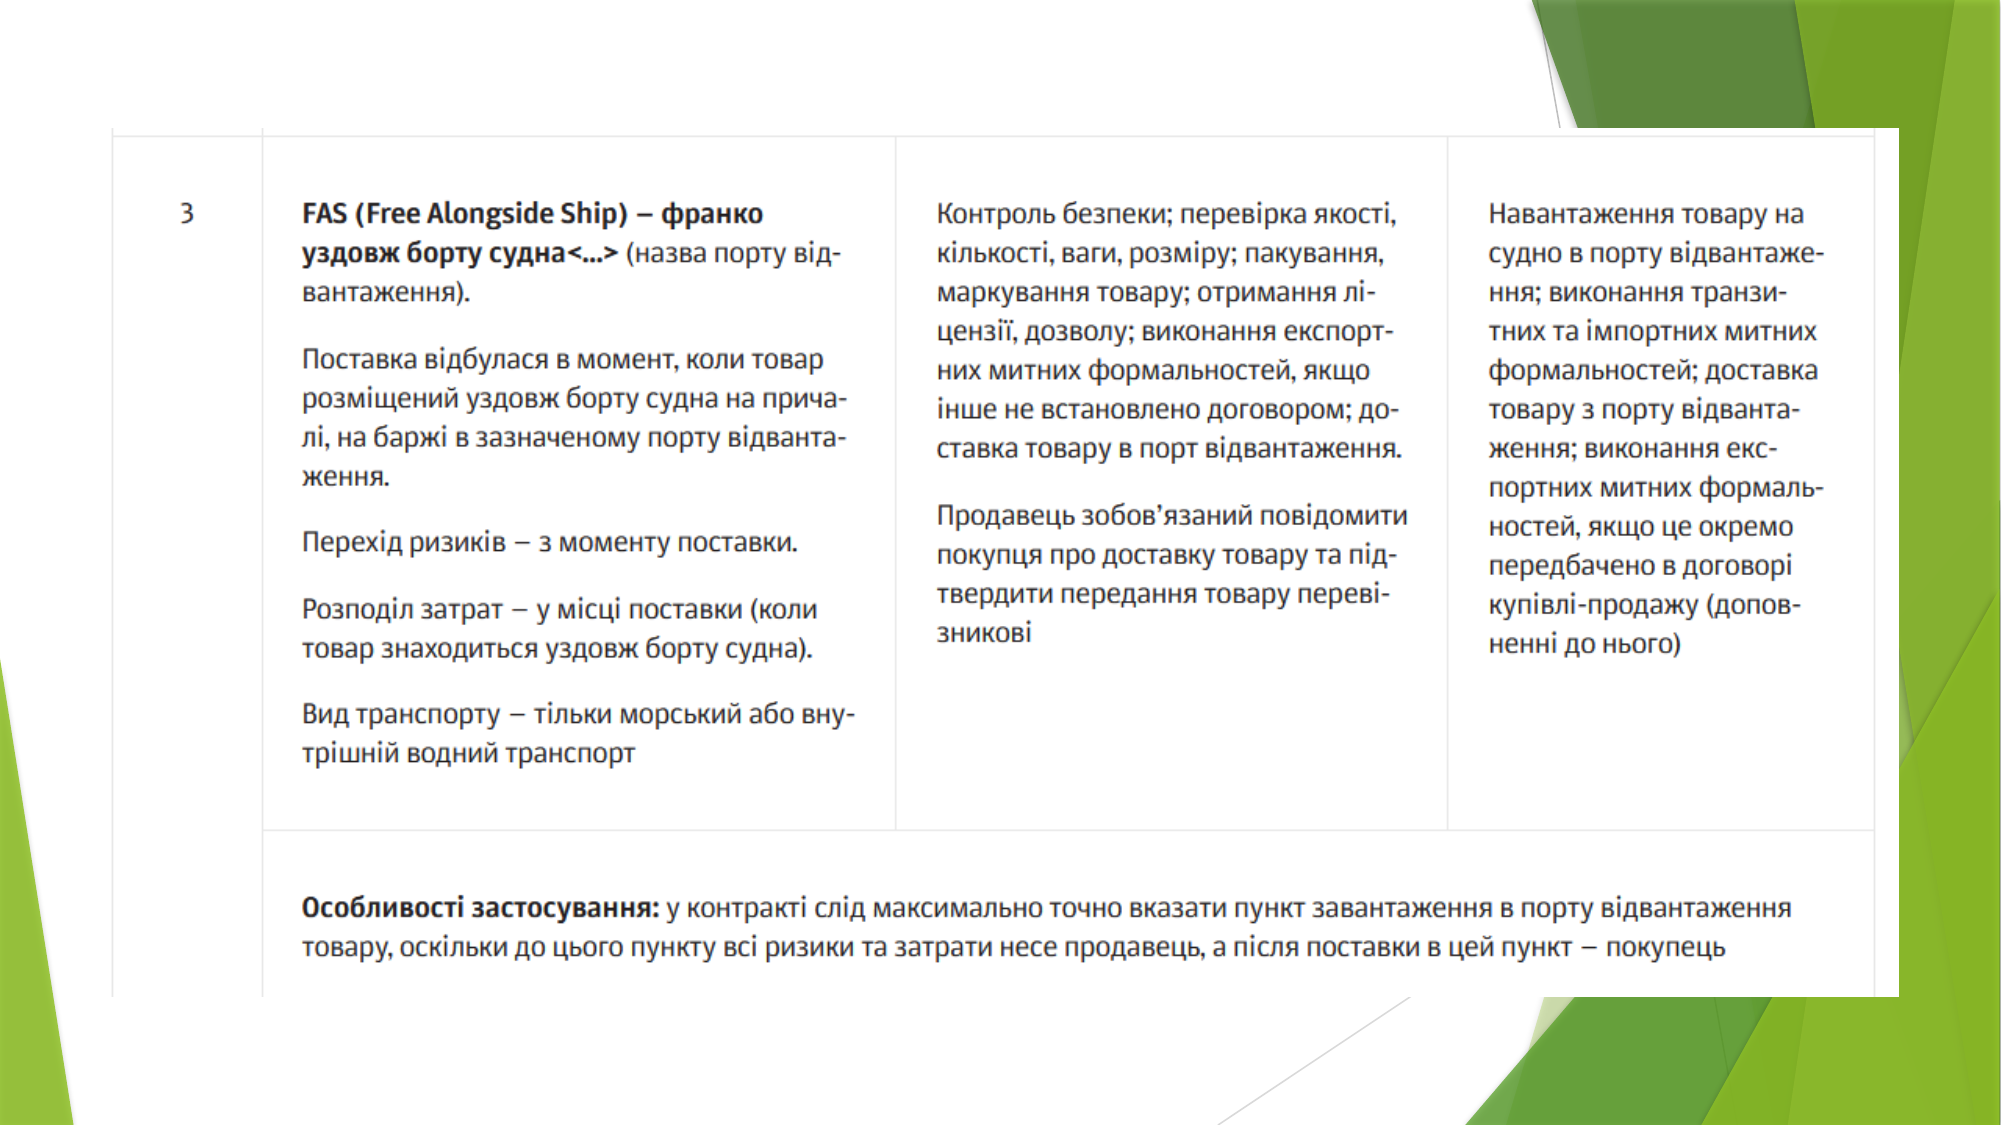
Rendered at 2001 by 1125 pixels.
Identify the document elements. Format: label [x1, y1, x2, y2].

picture [100, 127, 1900, 998]
